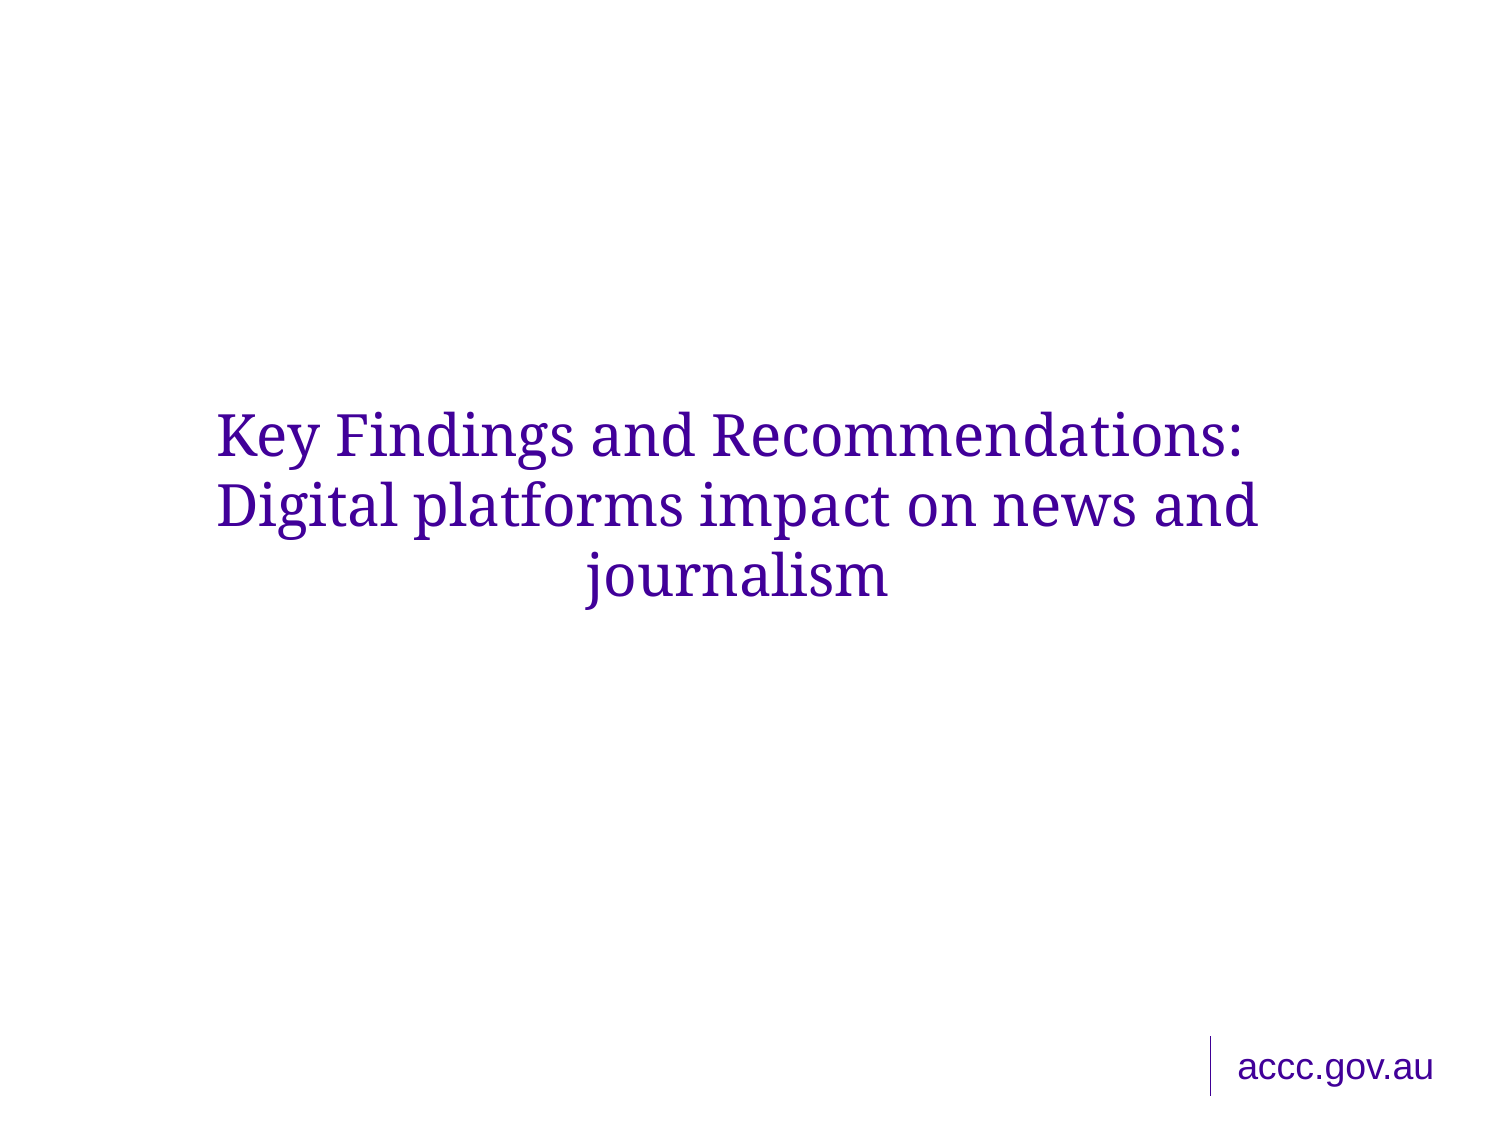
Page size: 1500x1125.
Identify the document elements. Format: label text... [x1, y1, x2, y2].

title Key Findings and Recommendations: Digital platforms impact on news and journalism [64, 338, 1412, 669]
